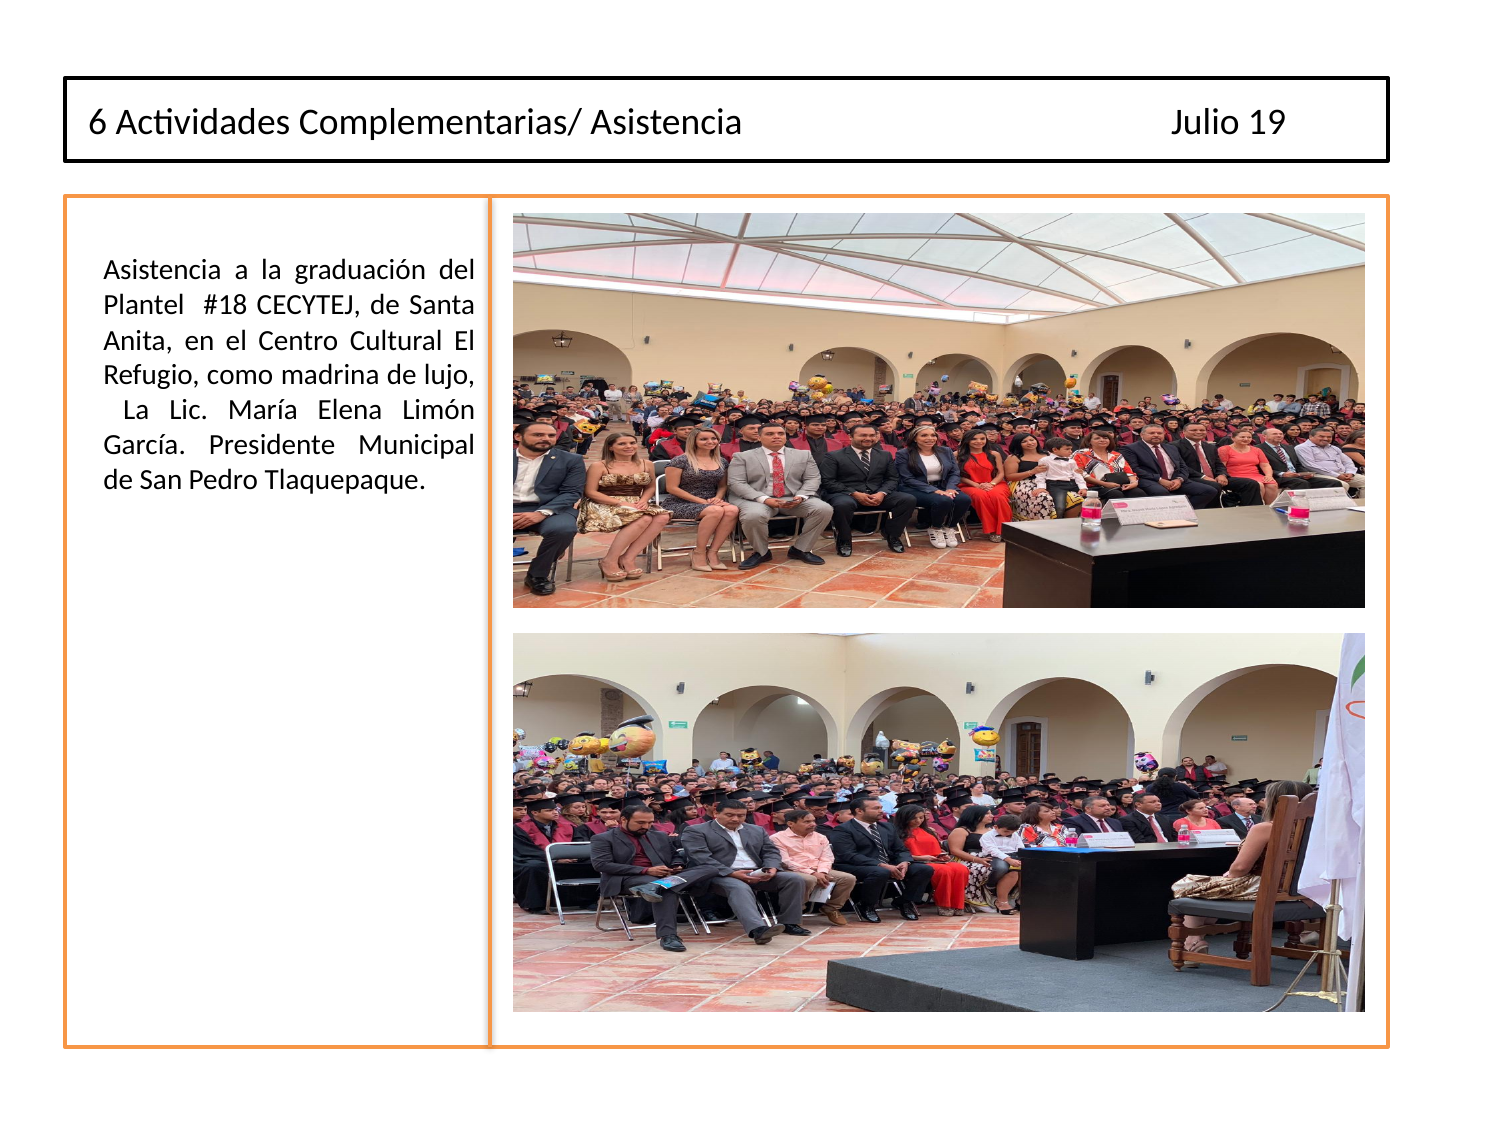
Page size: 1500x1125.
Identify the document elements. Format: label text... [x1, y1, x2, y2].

text_box 6 Actividades Complementarias/ Asistencia [63, 76, 1390, 163]
picture [513, 633, 1365, 1012]
picture [513, 212, 1365, 608]
text_box Asistencia a la graduación del Plantel #18 CECYTEJ, de Santa Anita, en el Centro Cultural El Refugio, como madrina de lujo, La Lic. María Elena Limón García. Presidente Municipal de San Pedro Tlaquepaque. [88, 243, 485, 573]
text_box Julio 19 [1092, 89, 1365, 150]
text_box [63, 194, 1390, 1049]
